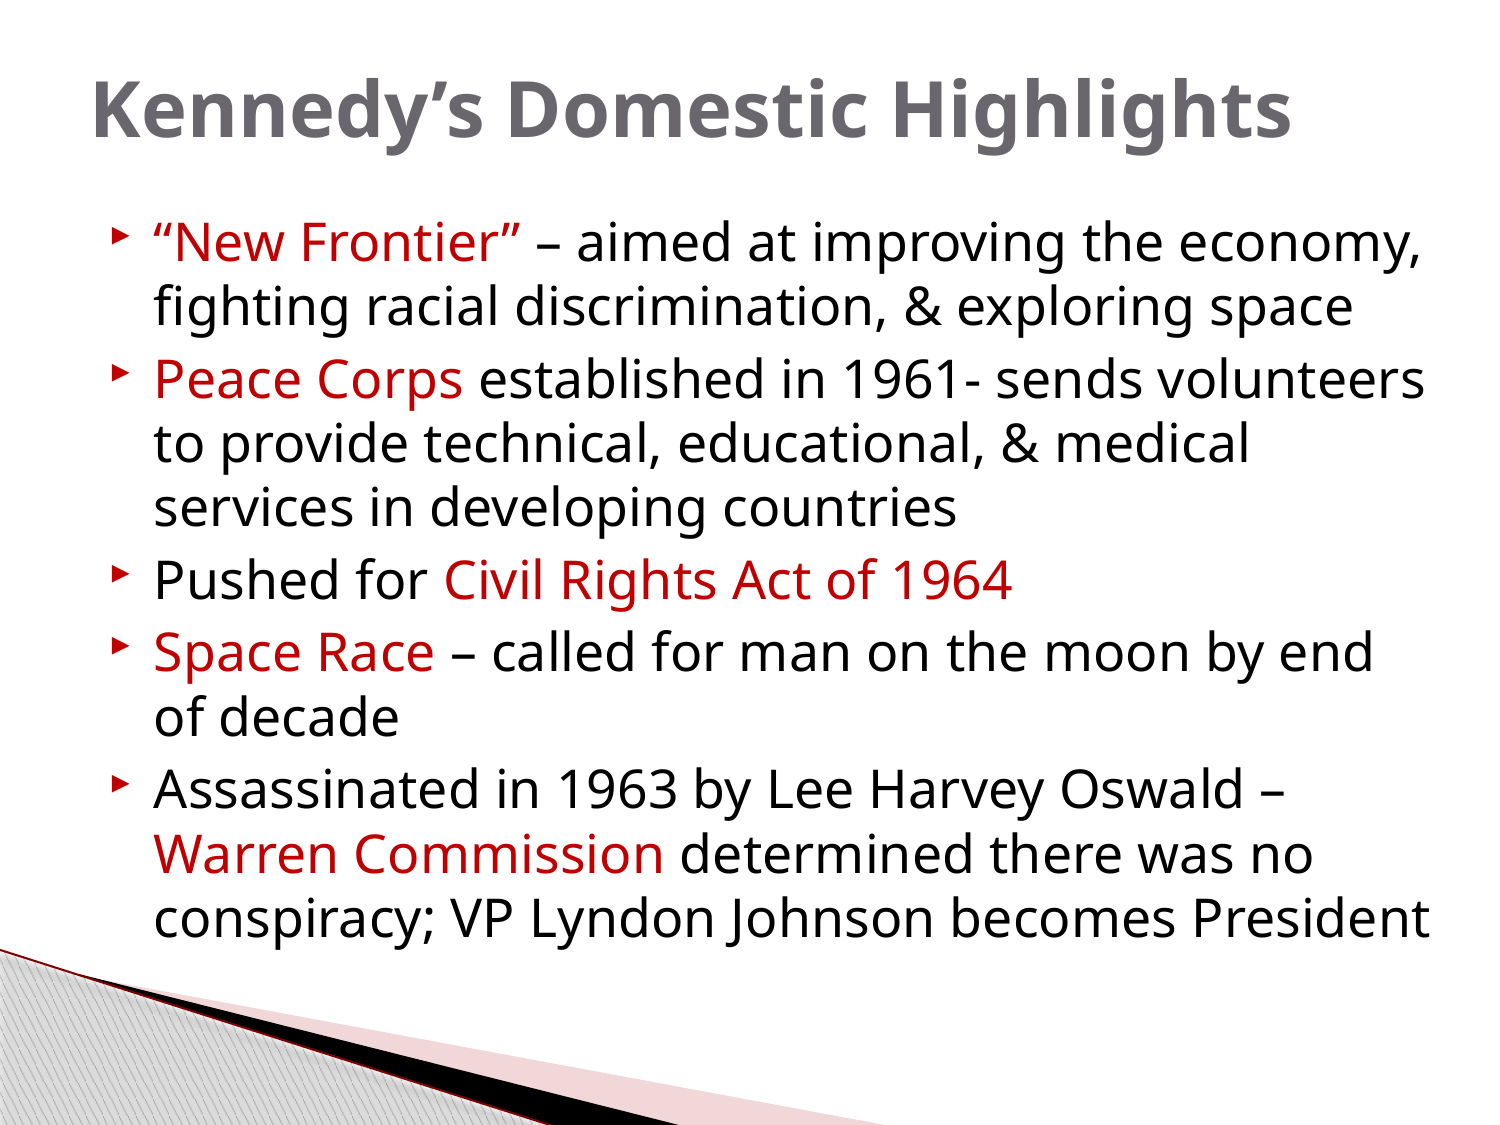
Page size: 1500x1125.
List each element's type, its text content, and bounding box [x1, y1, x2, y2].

list “New Frontier” – aimed at improving the economy, fighting racial discrimination, & exploring space Peace Corps established in 1961- sends volunteers to provide technical, educational, & medical services in developing countries Pushed for Civil Rights Act of 1964 Space Race – called for man on the moon by end of decade Assassinated in 1963 by Lee Harvey Oswald – Warren Commission determined there was no conspiracy; VP Lyndon Johnson becomes President [75, 200, 1450, 986]
title Kennedy’s Domestic Highlights [75, 12, 1425, 200]
